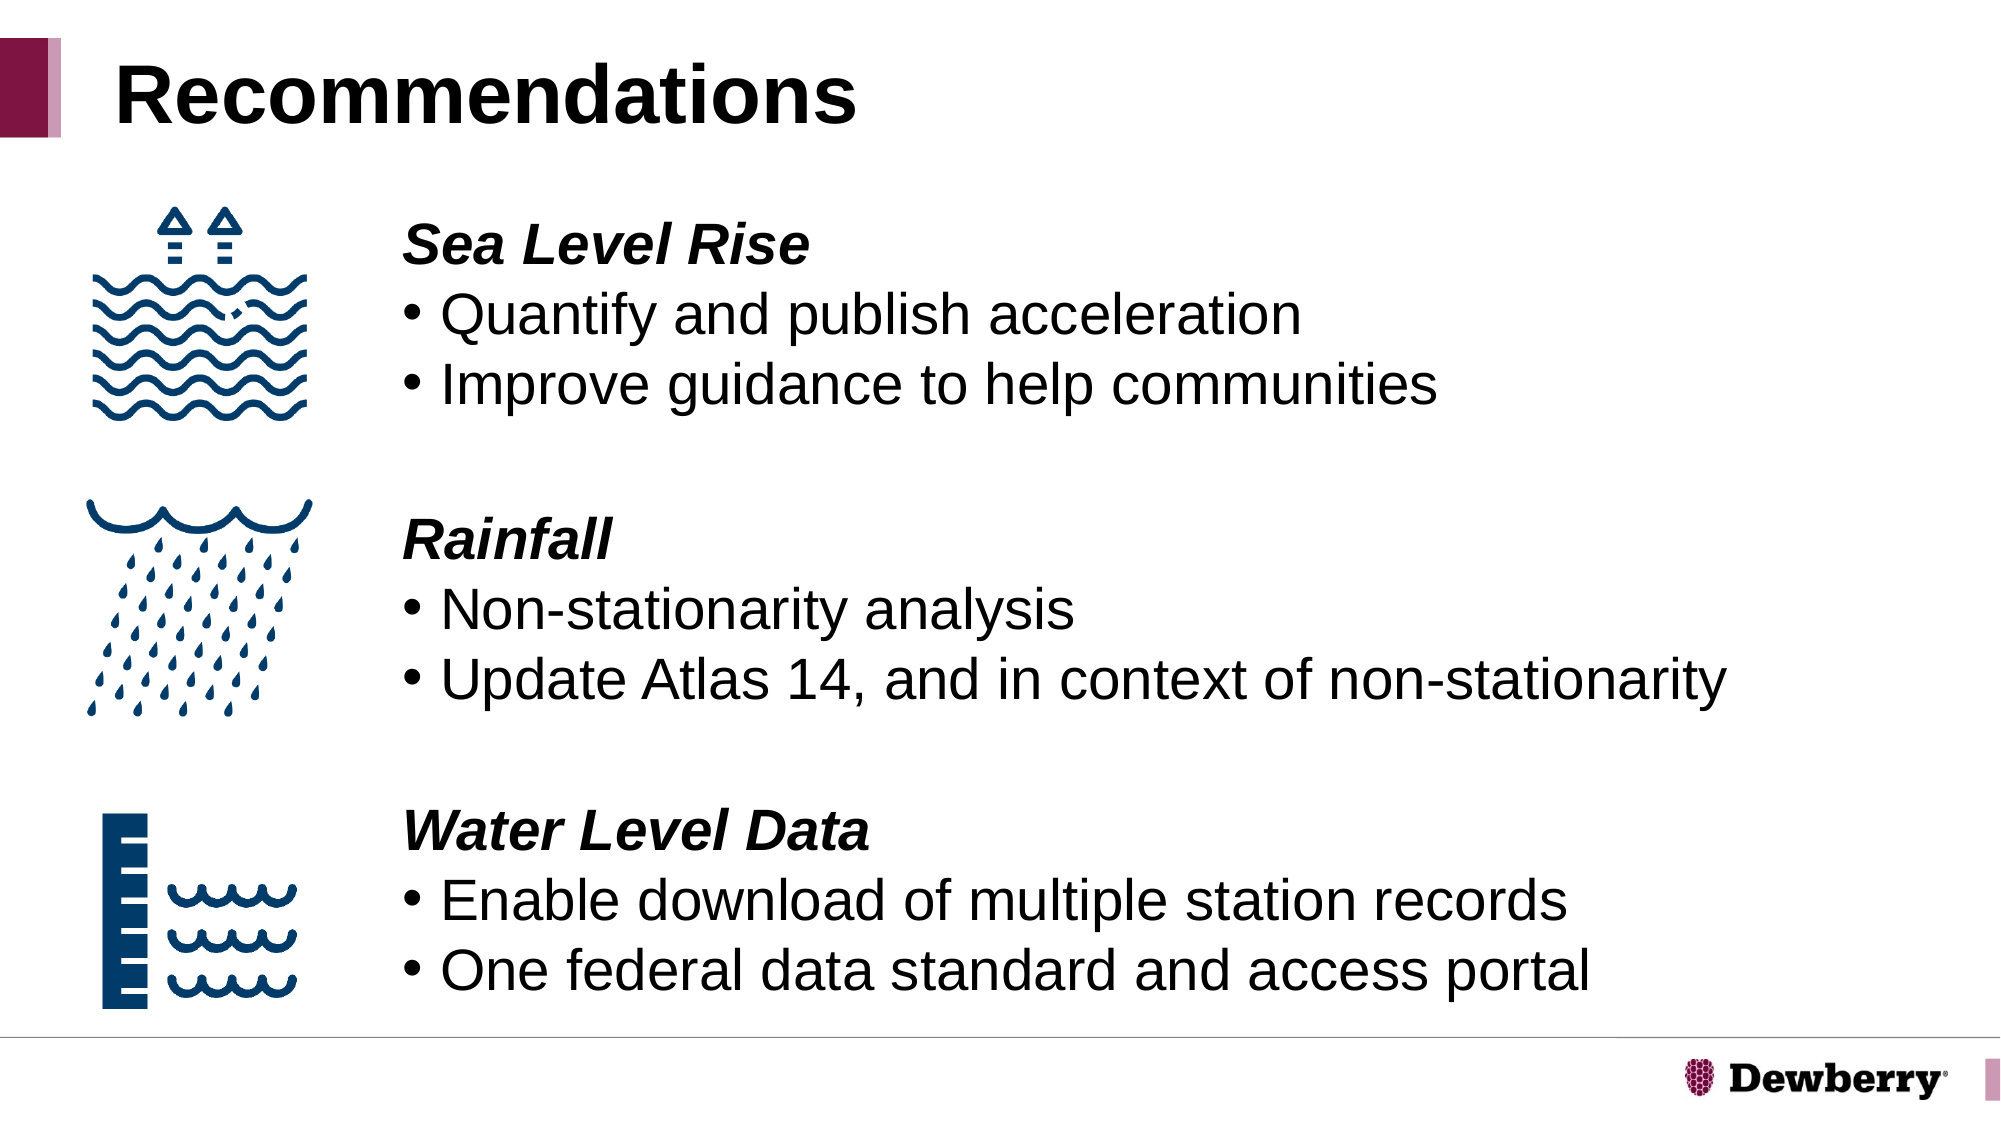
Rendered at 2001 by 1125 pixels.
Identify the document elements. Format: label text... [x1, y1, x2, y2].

text_box Rainfall Non-stationarity analysis Update Atlas 14, and in context of non-stationarity [387, 493, 1950, 733]
picture [67, 498, 332, 725]
picture [0, 37, 63, 138]
title Recommendations [99, 37, 1917, 143]
picture [1685, 1059, 1948, 1100]
picture [66, 199, 333, 426]
text_box Water Level Data Enable download of multiple station records One federal data standard and access portal [387, 784, 1788, 1024]
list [86, 798, 313, 1024]
list Sea Level Rise Quantify and publish acceleration Improve guidance to help communities [387, 198, 1788, 438]
